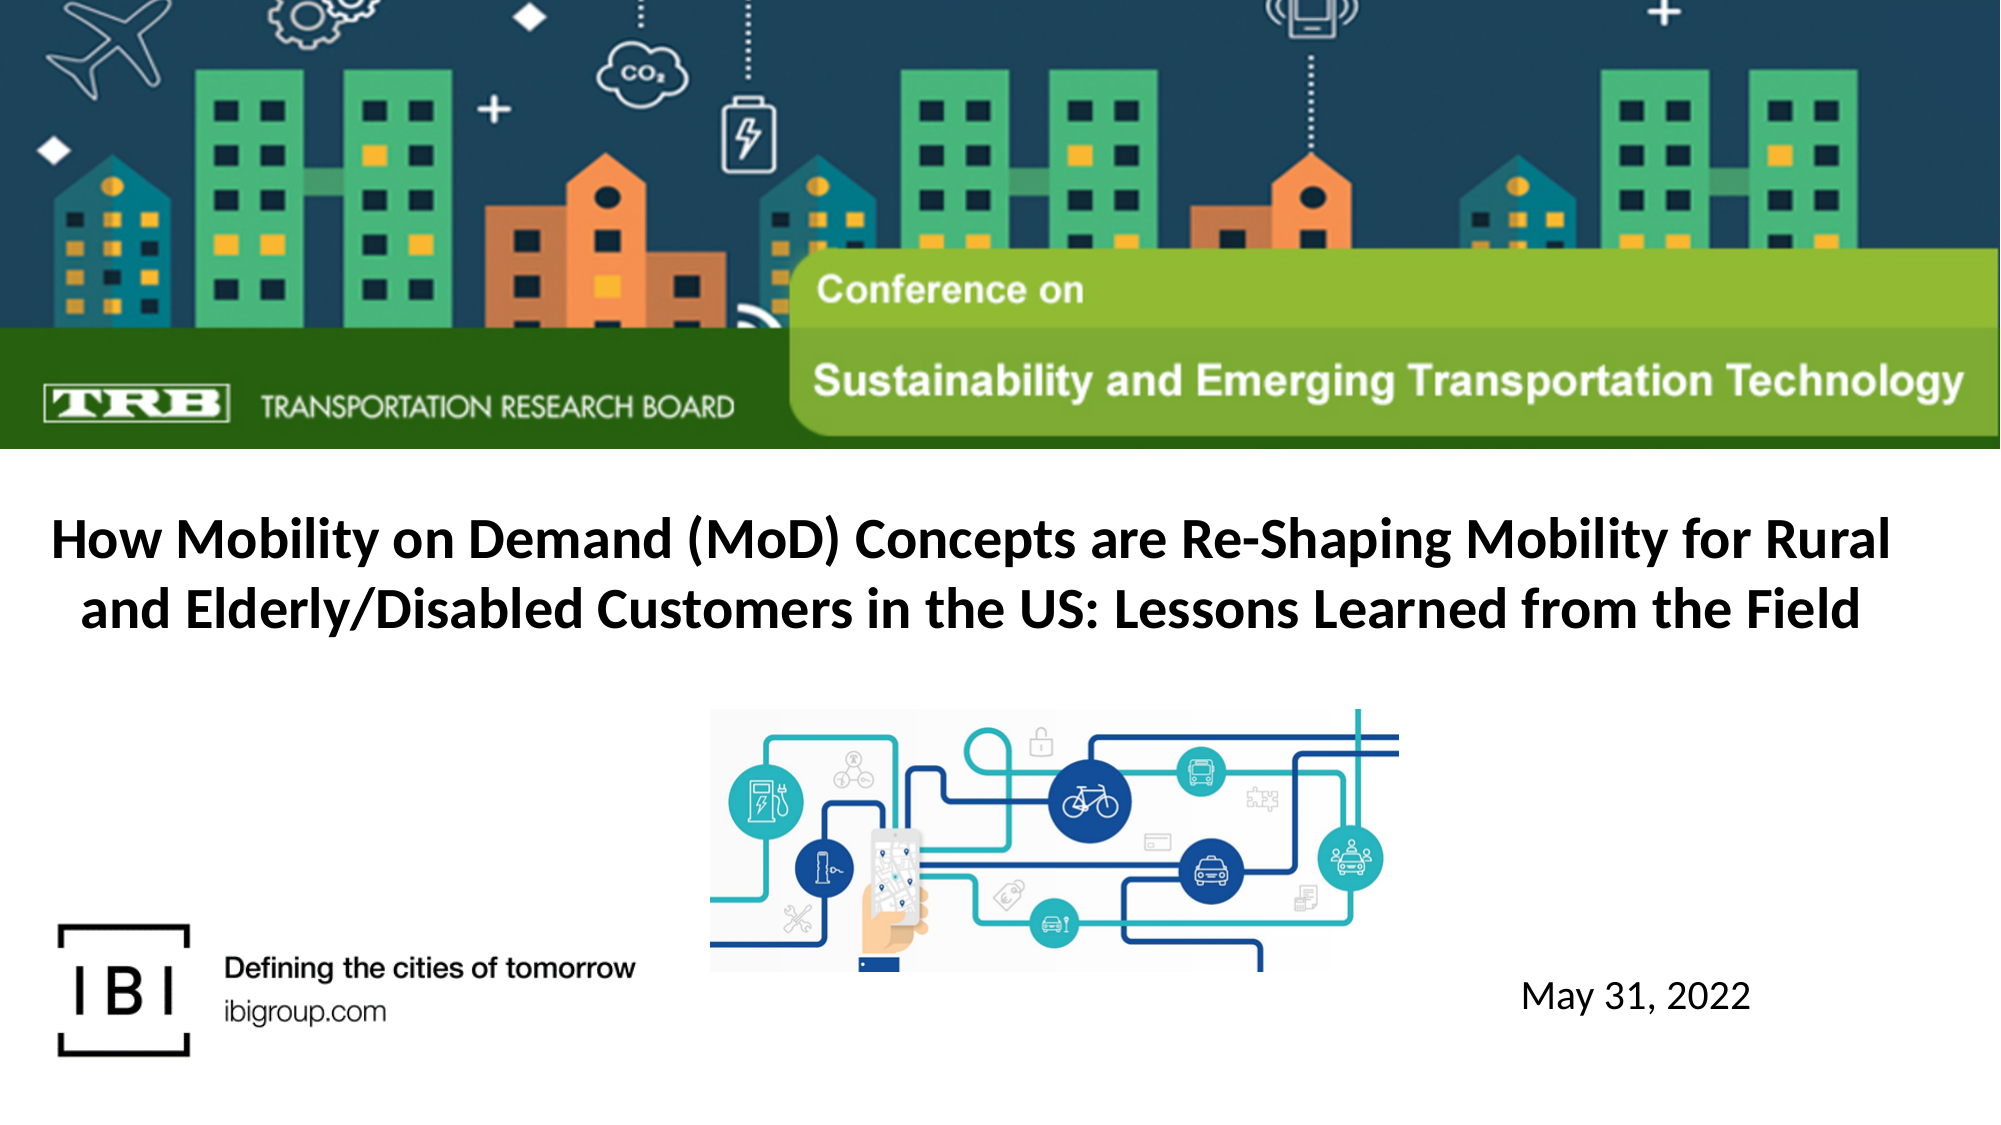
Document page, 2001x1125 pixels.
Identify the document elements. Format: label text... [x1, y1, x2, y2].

text_box May 31, 2022 [1505, 960, 1767, 1026]
picture [22, 888, 673, 1094]
text_box How Mobility on Demand (MoD) Concepts are Re-Shaping Mobility for Rural and Elderly/Disabled Customers in the US: Lessons Learned from the Field [22, 484, 1921, 641]
picture [0, 0, 2000, 449]
picture [710, 709, 1399, 972]
